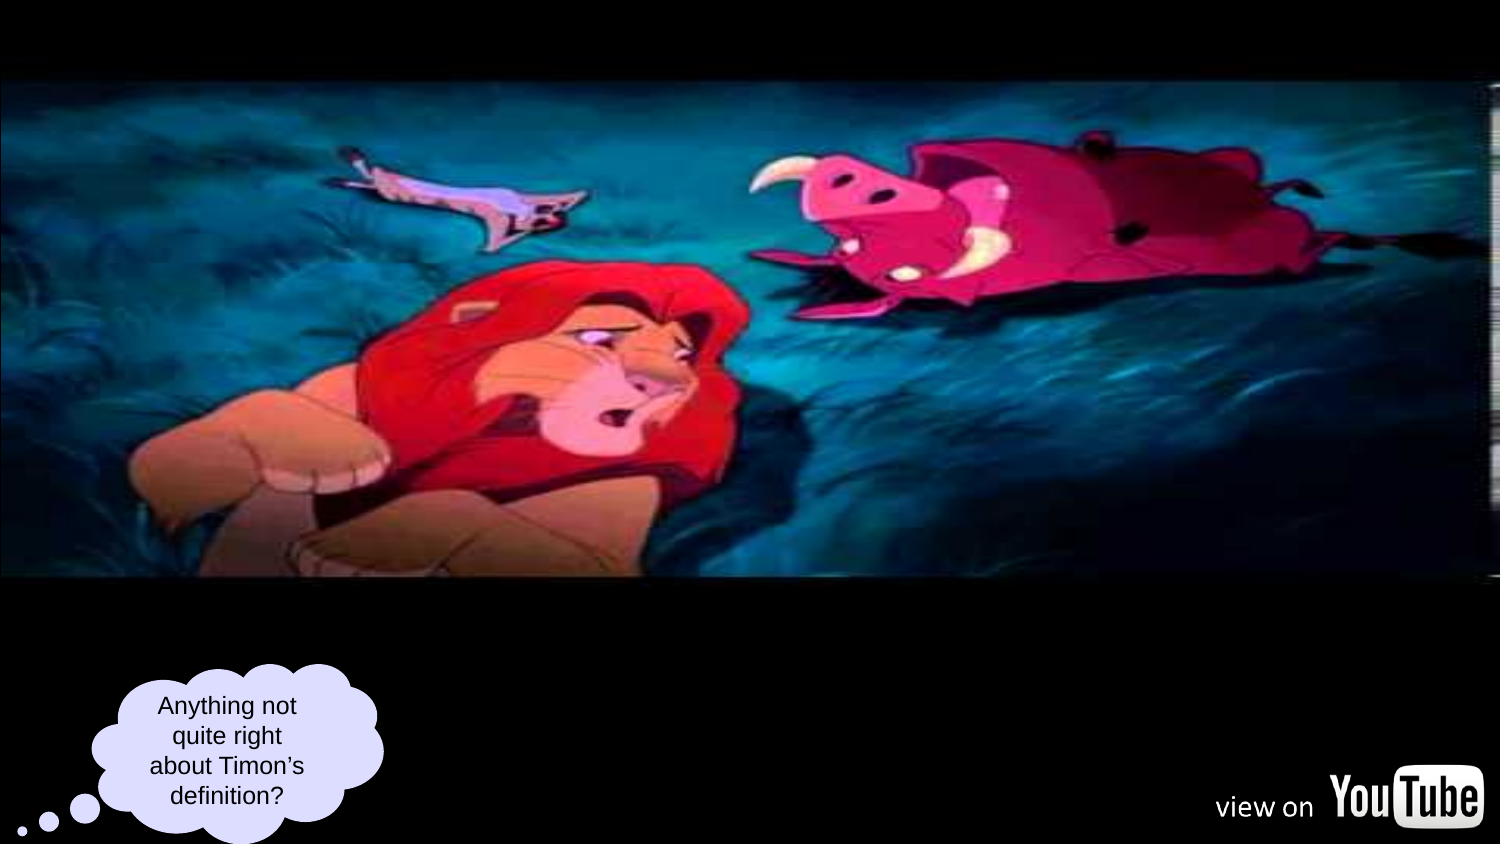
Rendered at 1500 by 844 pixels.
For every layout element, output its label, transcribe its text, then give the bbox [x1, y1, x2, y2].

picture [1157, 757, 1488, 844]
text_box Anything not quite right about Timon’s definition? [91, 669, 384, 844]
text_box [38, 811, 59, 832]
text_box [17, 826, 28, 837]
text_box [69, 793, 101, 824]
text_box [0, 0, 1500, 661]
